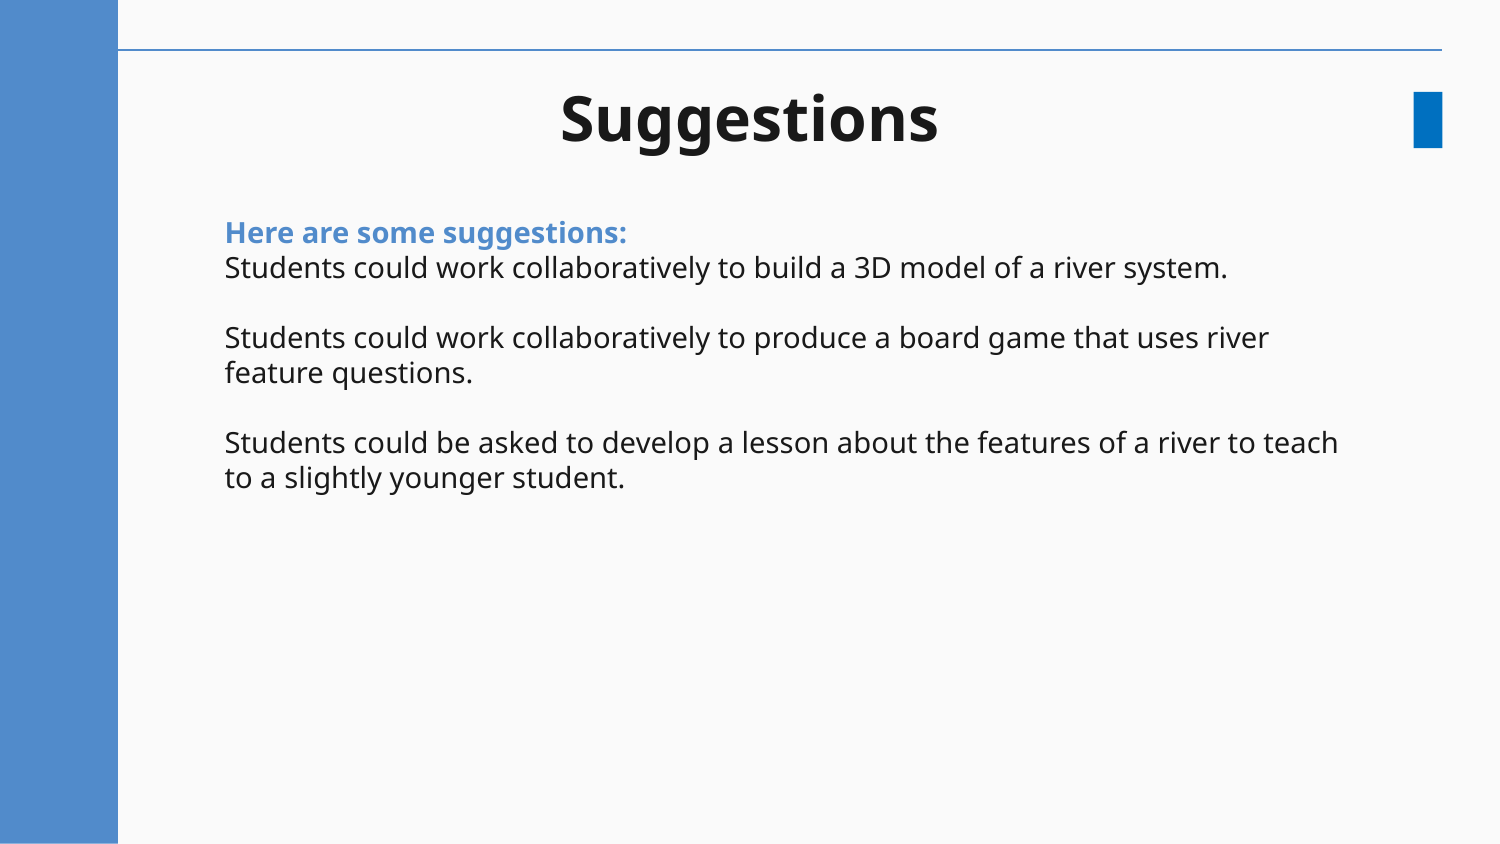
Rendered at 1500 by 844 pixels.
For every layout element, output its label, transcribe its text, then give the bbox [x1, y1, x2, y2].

title Suggestions [118, 72, 1382, 167]
list Here are some suggestions: Students could work collaboratively to build a 3D model of a river system. Students could work collaboratively to produce a board game that uses river feature questions. Students could be asked to develop a lesson about the features of a river to teach to a slightly younger student. [184, 199, 1382, 760]
